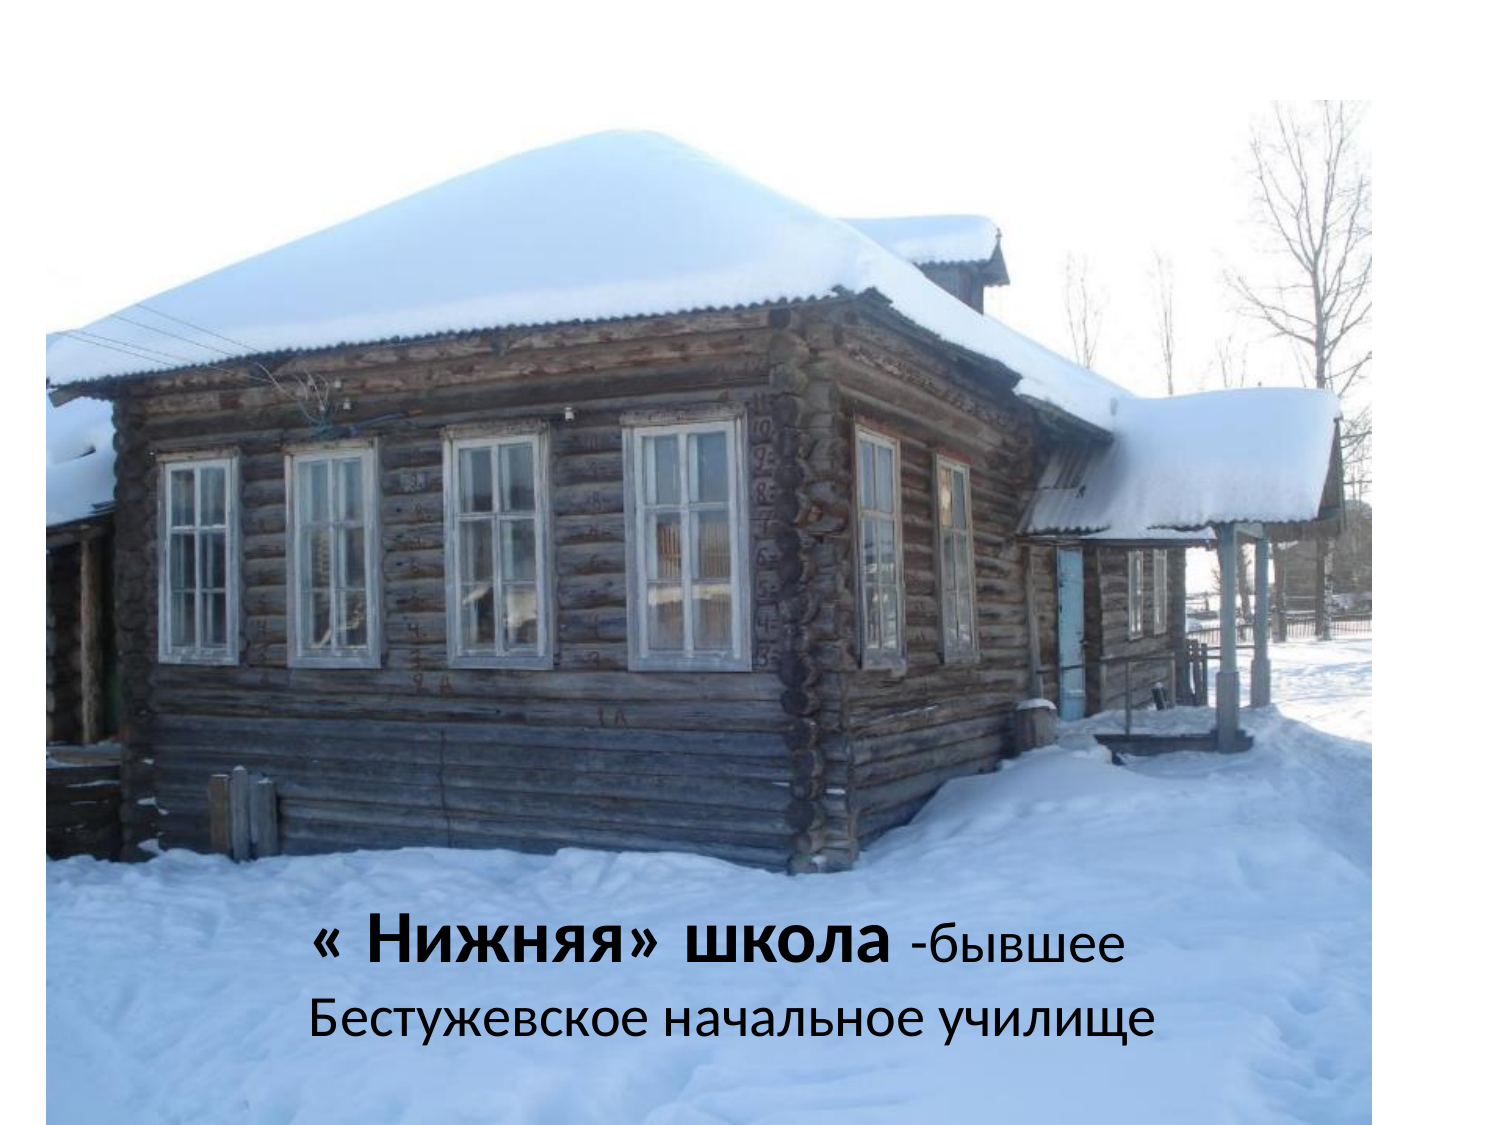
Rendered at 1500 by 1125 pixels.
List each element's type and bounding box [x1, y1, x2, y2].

picture [46, 100, 1372, 1125]
